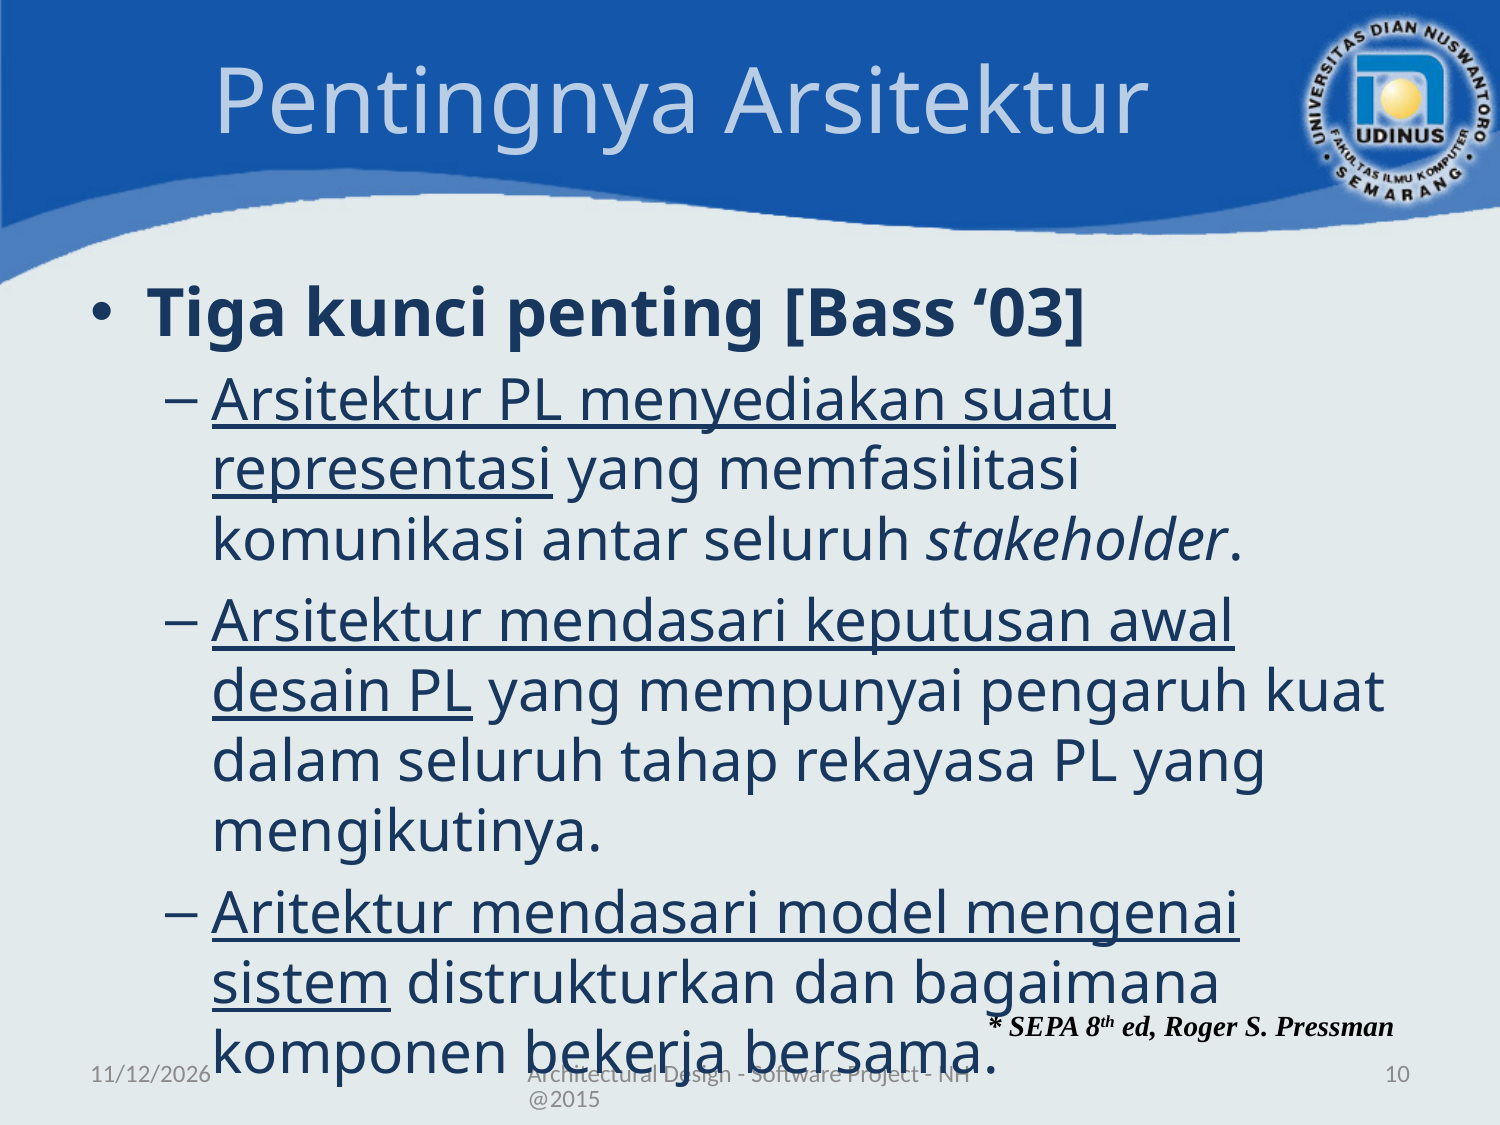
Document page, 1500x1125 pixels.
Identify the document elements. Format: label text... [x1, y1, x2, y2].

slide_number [75, 1042, 425, 1103]
text_box * SEPA 8th ed, Roger S. Pressman [972, 999, 1410, 1050]
slide_number 10 [1074, 1042, 1425, 1103]
title Pentingnya Arsitektur [62, 2, 1325, 191]
footer Architectural Design - Software Project - NH@2015 [512, 1042, 988, 1103]
picture [0, 0, 1500, 1125]
list Tiga kunci penting [Bass ‘03] Arsitektur PL menyediakan suatu representasi yang memfasilitasi komunikasi antar seluruh stakeholder. Arsitektur mendasari keputusan awal desain PL yang mempunyai pengaruh kuat dalam seluruh tahap rekayasa PL yang mengikutinya. Aritektur mendasari model mengenai sistem distrukturkan dan bagaimana komponen bekerja bersama. [75, 262, 1425, 1005]
